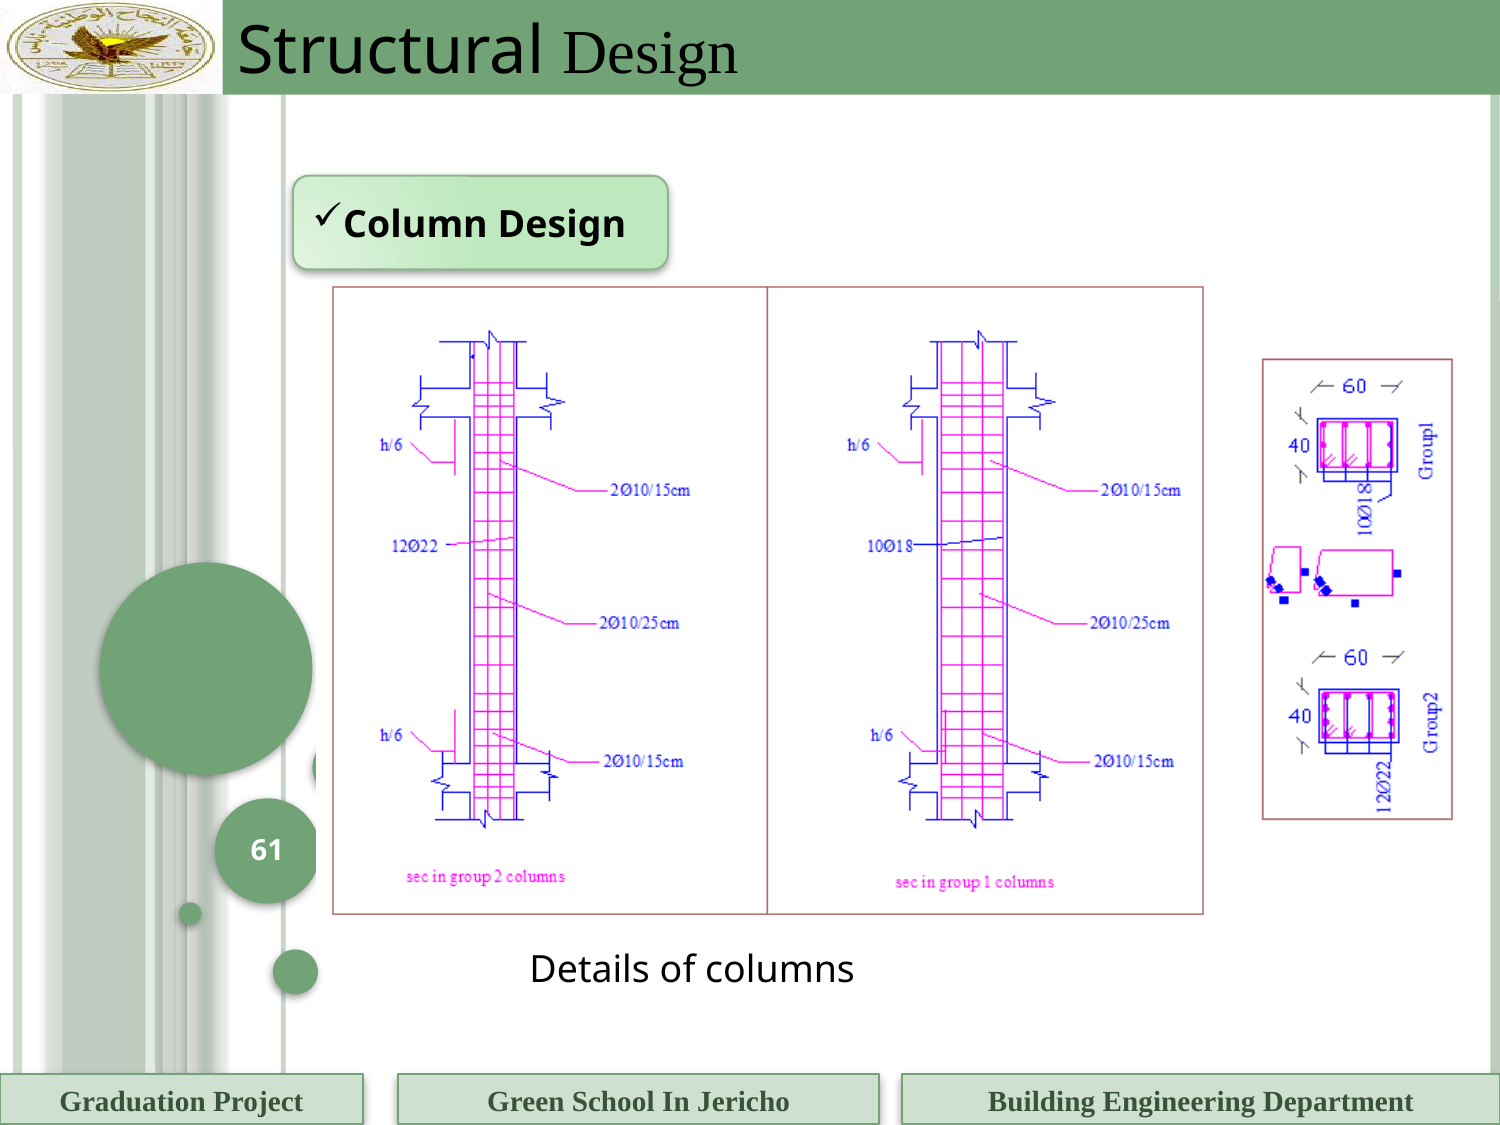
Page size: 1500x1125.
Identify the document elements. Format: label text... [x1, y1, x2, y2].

picture [0, 0, 224, 95]
text_box Structural Design [227, 0, 1500, 95]
picture [315, 280, 1219, 927]
text_box Building Engineering Department [901, 1073, 1500, 1125]
text_box Column Design [291, 174, 669, 271]
picture [1241, 351, 1465, 840]
slide_number 61 [217, 808, 310, 894]
text_box Graduation Project [0, 1073, 364, 1125]
text_box Green School In Jericho [397, 1073, 880, 1125]
text_box Details of columns [514, 937, 871, 998]
